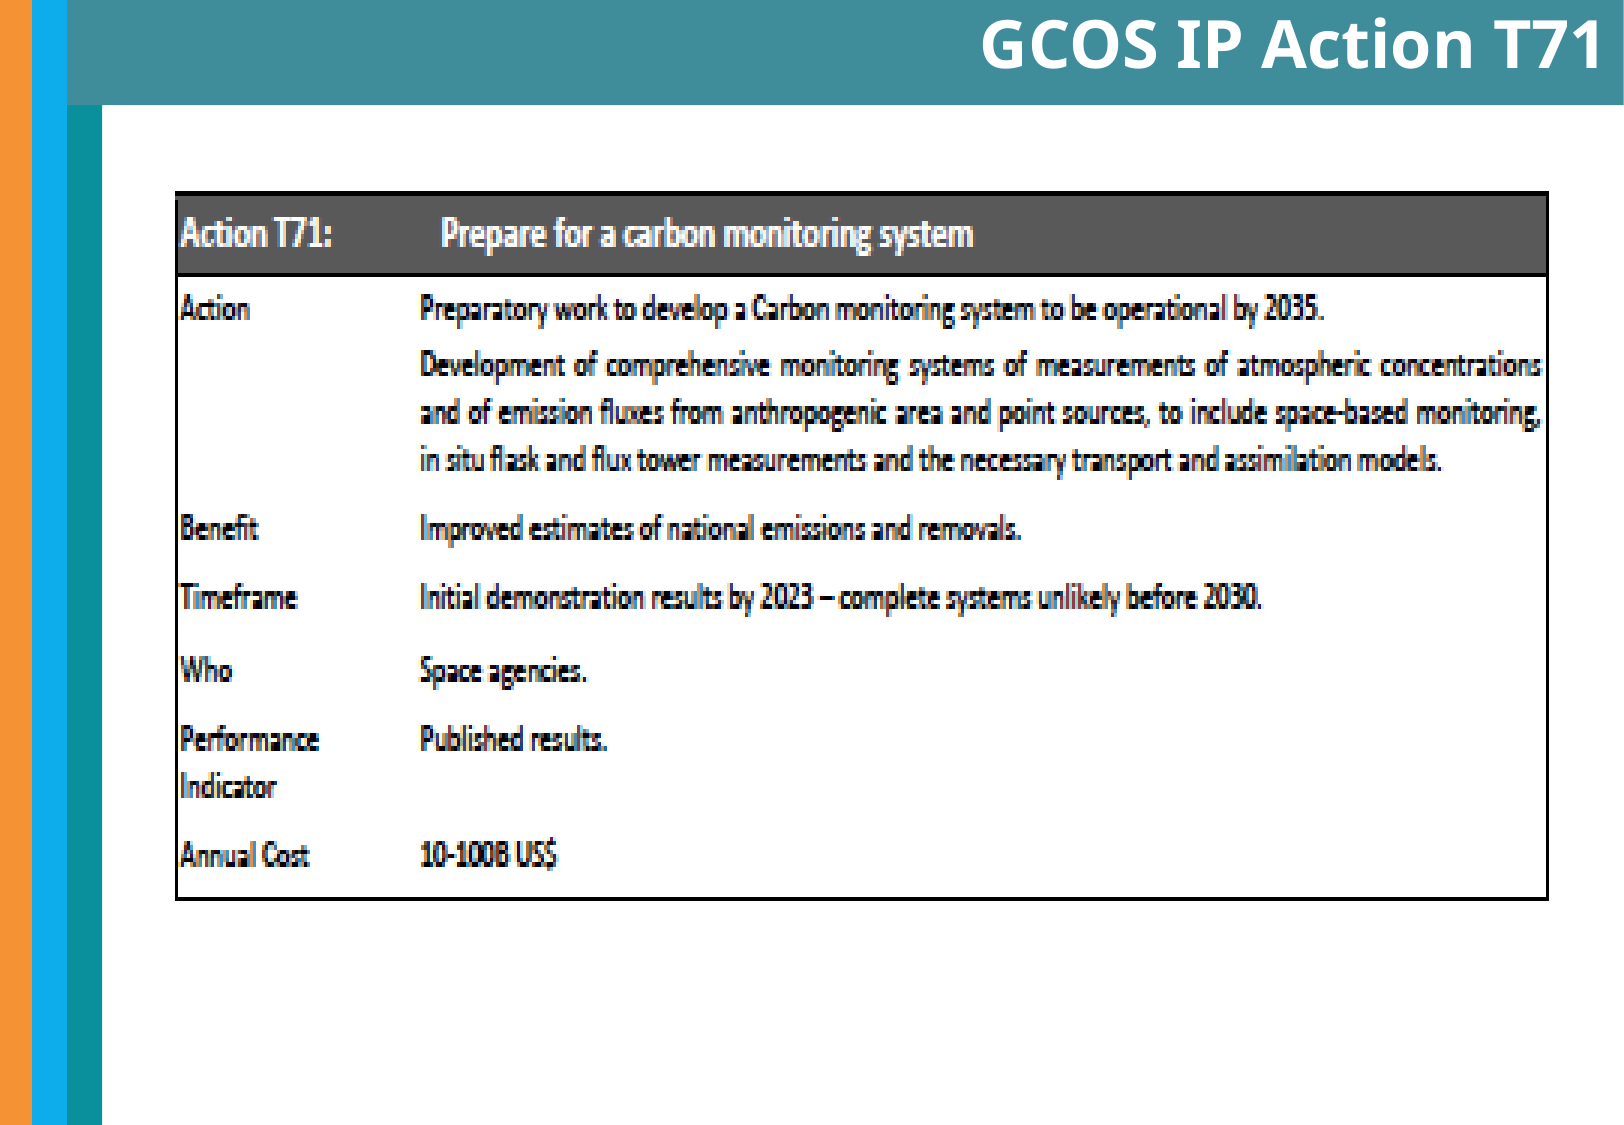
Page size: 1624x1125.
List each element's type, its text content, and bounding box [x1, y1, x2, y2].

title GCOS IP Action T71 [67, 0, 1624, 106]
picture [124, 153, 1586, 906]
